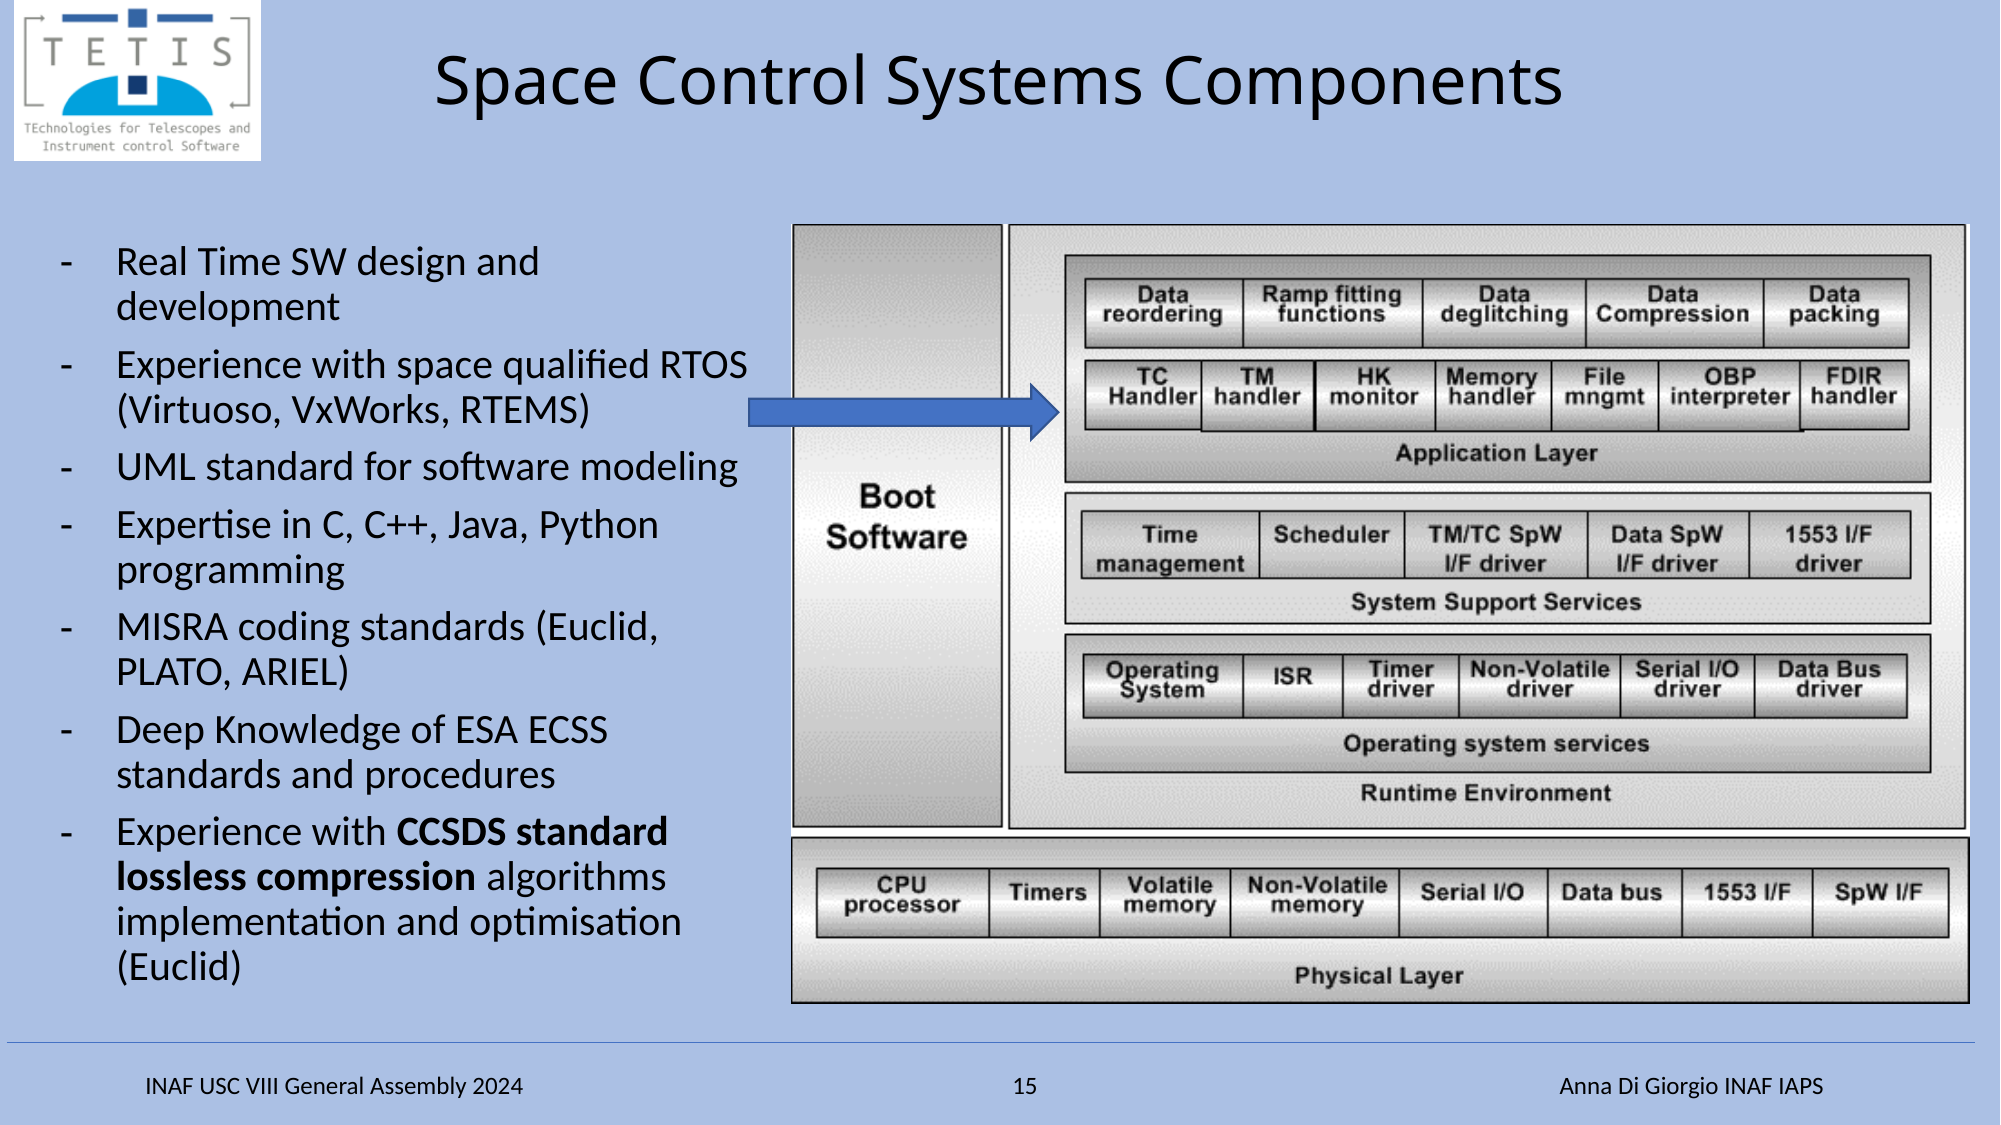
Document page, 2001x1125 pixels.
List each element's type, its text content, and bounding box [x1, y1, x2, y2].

title Space Control Systems Components [301, 31, 1699, 157]
picture [791, 224, 1970, 1004]
text_box [748, 397, 791, 427]
picture [14, 0, 261, 161]
list Real Time SW design and development Experience with space qualified RTOS (Virtuoso, VxWorks, RTEMS) UML standard for software modeling Expertise in C, C++, Java, Python programming MISRA coding standards (Euclid, PLATO, ARIEL) Deep Knowledge of ESA ECSS standards and procedures Experience with CCSDS standard lossless compression algorithms implementation and optimisation (Euclid) [44, 224, 778, 969]
